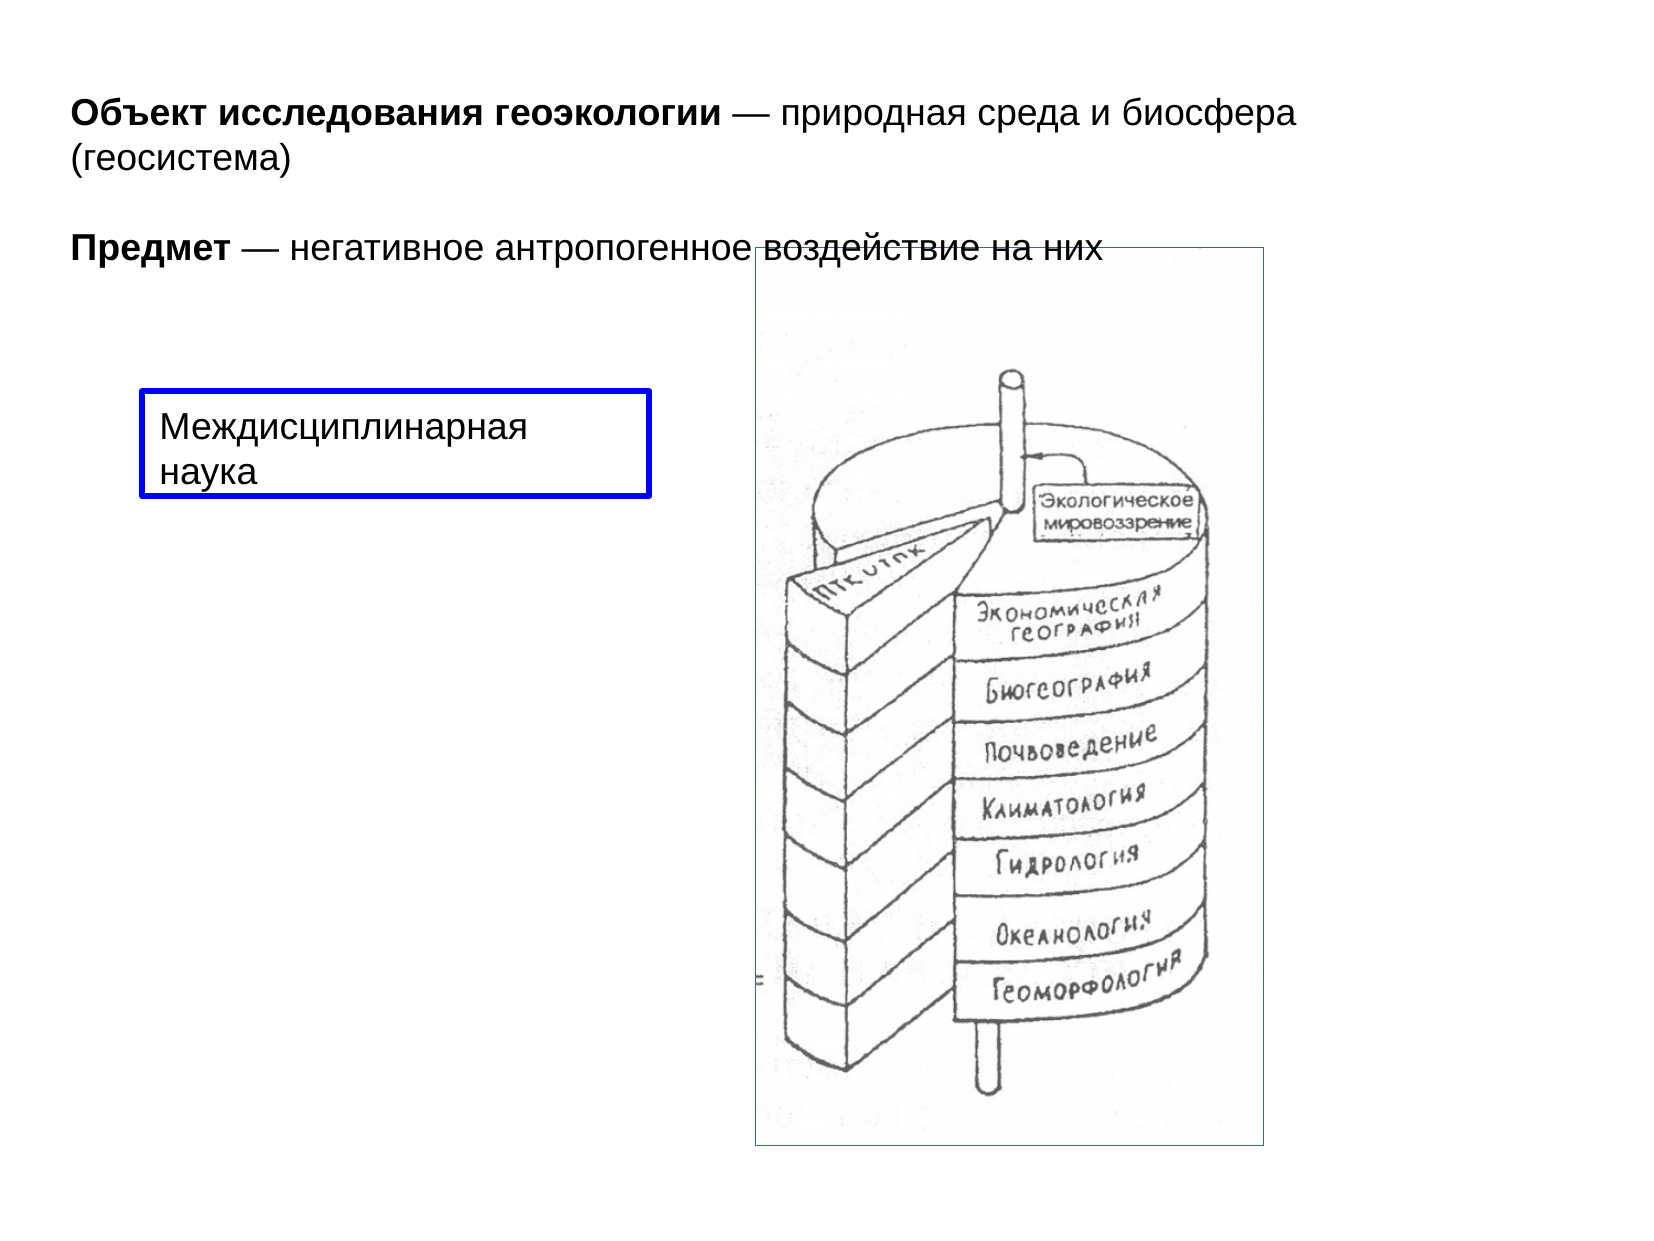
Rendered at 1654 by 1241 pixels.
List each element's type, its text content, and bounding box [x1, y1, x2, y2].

picture [754, 247, 1264, 1146]
text_box Объект исследования геоэкологии — природная среда и биосфера (геосистема) Предмет — негативное антропогенное воздействие на них [55, 80, 1544, 222]
text_box Междисциплинарная наука [141, 391, 650, 496]
